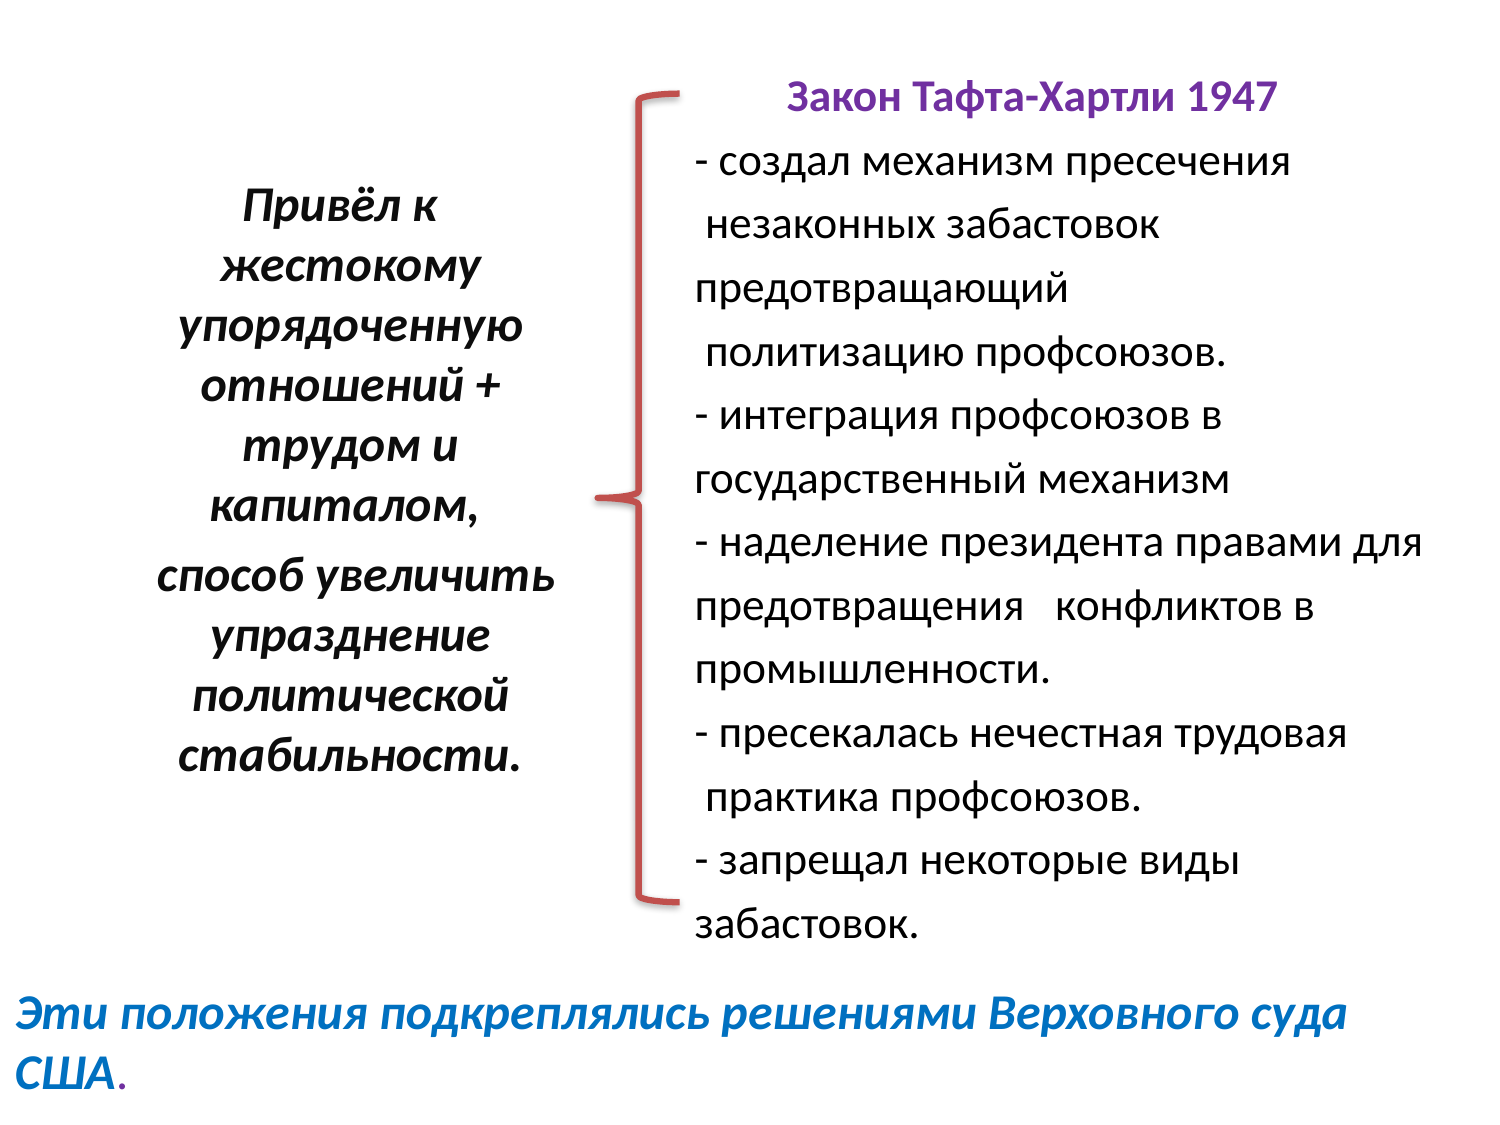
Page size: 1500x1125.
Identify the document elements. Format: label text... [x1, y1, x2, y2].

text_box Эти положения подкреплялись решениями Верховного суда США. [0, 972, 1477, 1108]
text_box [594, 90, 680, 906]
list Привёл к жестокому упорядоченную отношений + трудом и капиталом, способ увеличить упразднение политической стабильности. [70, 164, 575, 774]
list Закон Тафта-Хартли 1947 - создал механизм пресечения незаконных забастовок предотвращающий политизацию профсоюзов. - интеграция профсоюзов в государственный механизм - наделение президента правами для предотвращения конфликтов в промышленности. - пресекалась нечестная трудовая практика профсоюзов. - запрещал некоторые виды забастовок. [679, 58, 1455, 972]
